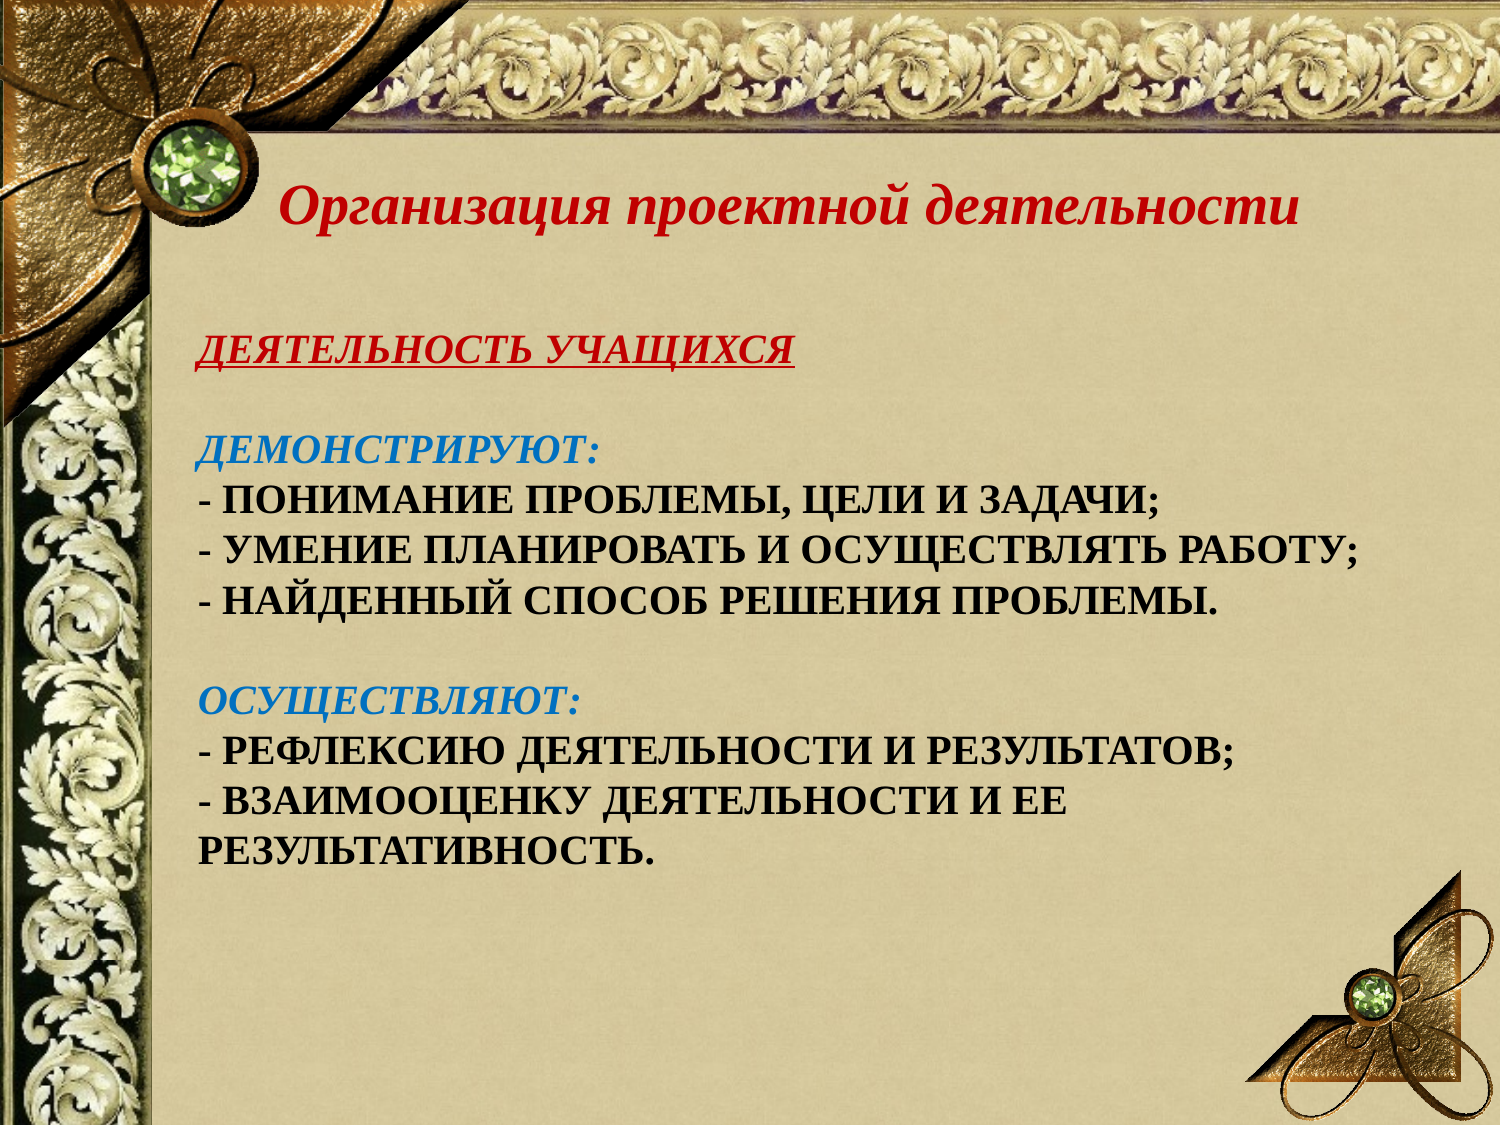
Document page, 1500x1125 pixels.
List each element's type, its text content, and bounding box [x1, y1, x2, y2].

picture [0, 0, 1500, 1125]
title Деятельность учащихся Демонстрируют: - понимание проблемы, цели и задачи; - умение планировать и осуществлять работу; - найденный способ решения проблемы. Осуществляют: - рефлексию деятельности и результатов; - взаимооценку деятельности и ее результативность. [183, 314, 1394, 1094]
list Организация проектной деятельности [118, 149, 1394, 244]
